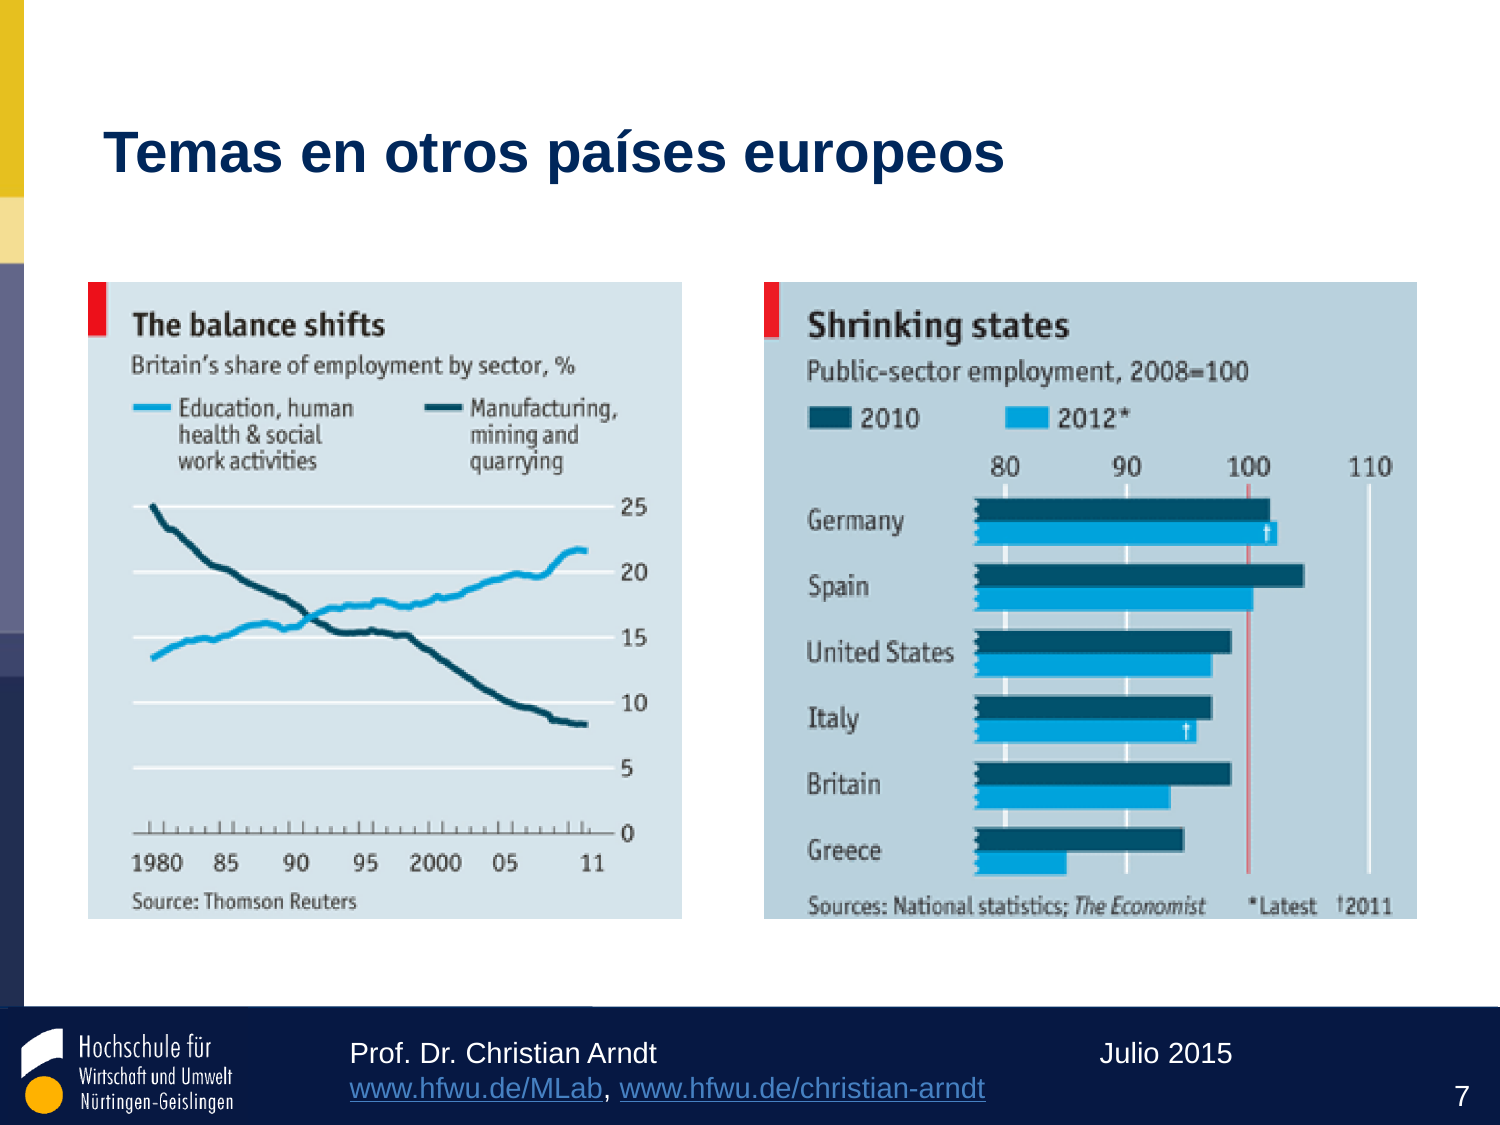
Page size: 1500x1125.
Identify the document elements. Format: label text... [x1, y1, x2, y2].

picture [8, 1007, 248, 1125]
picture [763, 282, 1417, 920]
picture [0, 0, 24, 1006]
slide_number 7 [1390, 1069, 1486, 1125]
picture [88, 282, 682, 920]
title Temas en otros países europeos [88, 75, 1417, 223]
